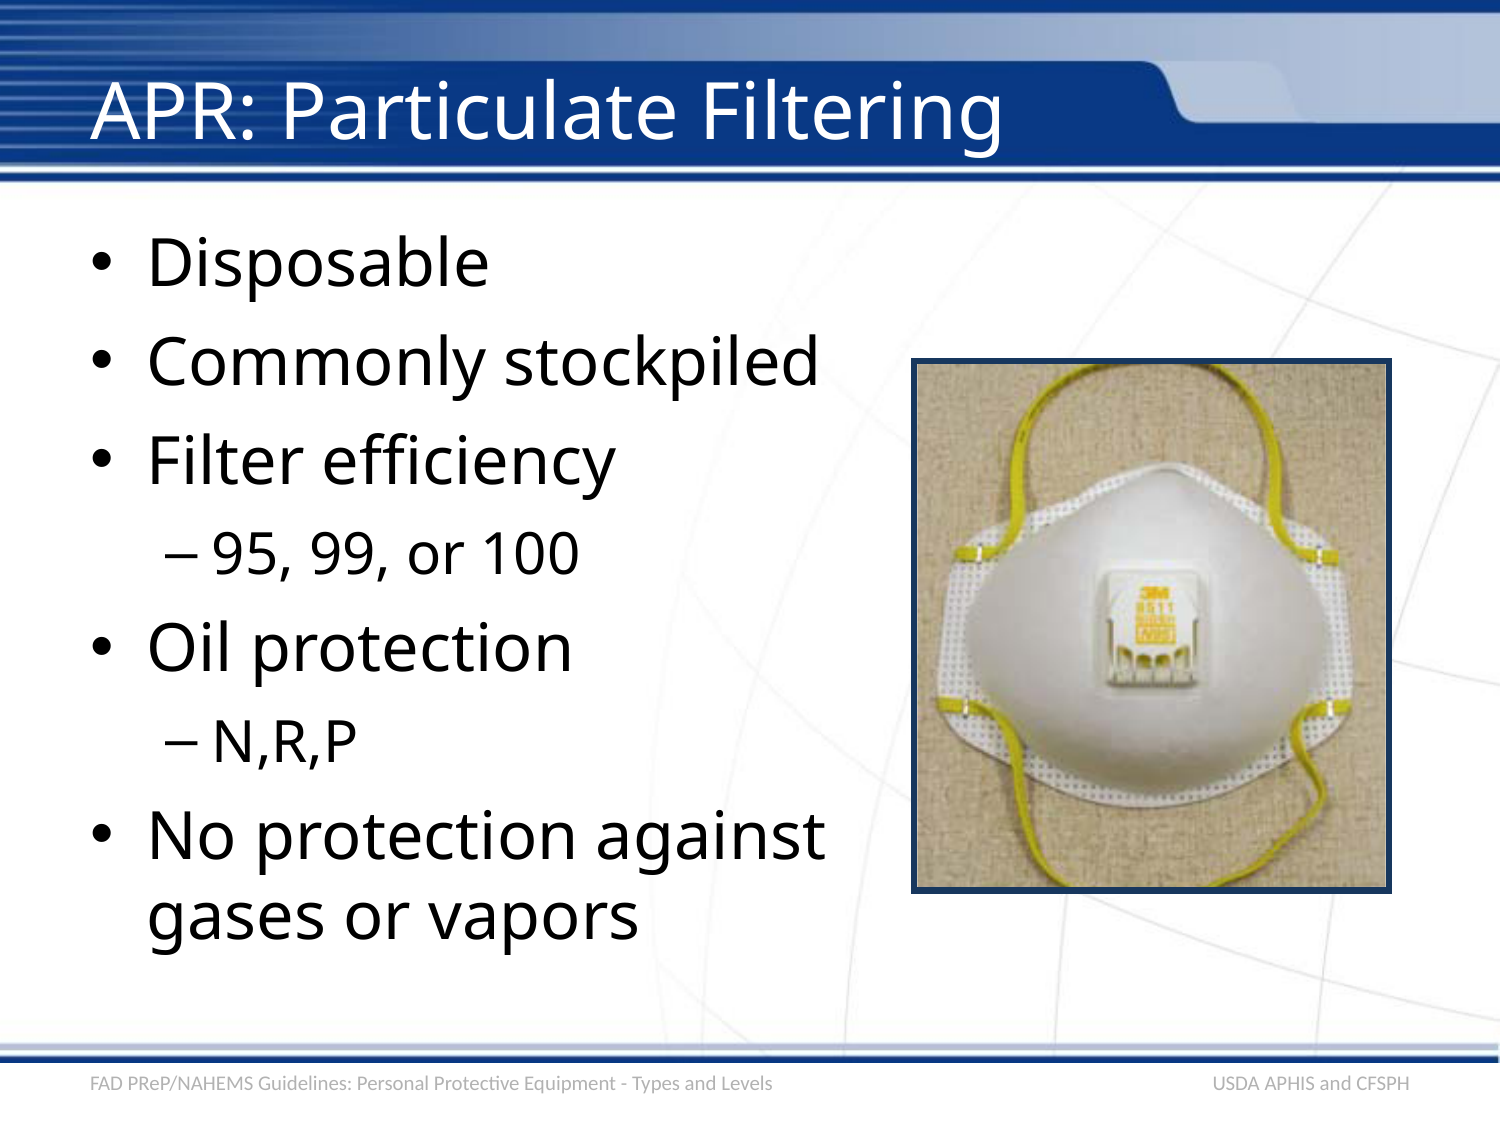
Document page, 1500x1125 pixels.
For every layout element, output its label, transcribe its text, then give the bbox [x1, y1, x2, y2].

title APR: Particulate Filtering [75, 24, 1425, 163]
footer FAD PReP/NAHEMS Guidelines: Personal Protective Equipment - Types and Levels [75, 1042, 825, 1103]
picture [0, 0, 1500, 1063]
slide_number USDA APHIS and CFSPH [1074, 1042, 1425, 1103]
list Disposable Commonly stockpiled Filter efficiency 95, 99, or 100 Oil protection N,R,P No protection against gases or vapors [75, 212, 1425, 1025]
